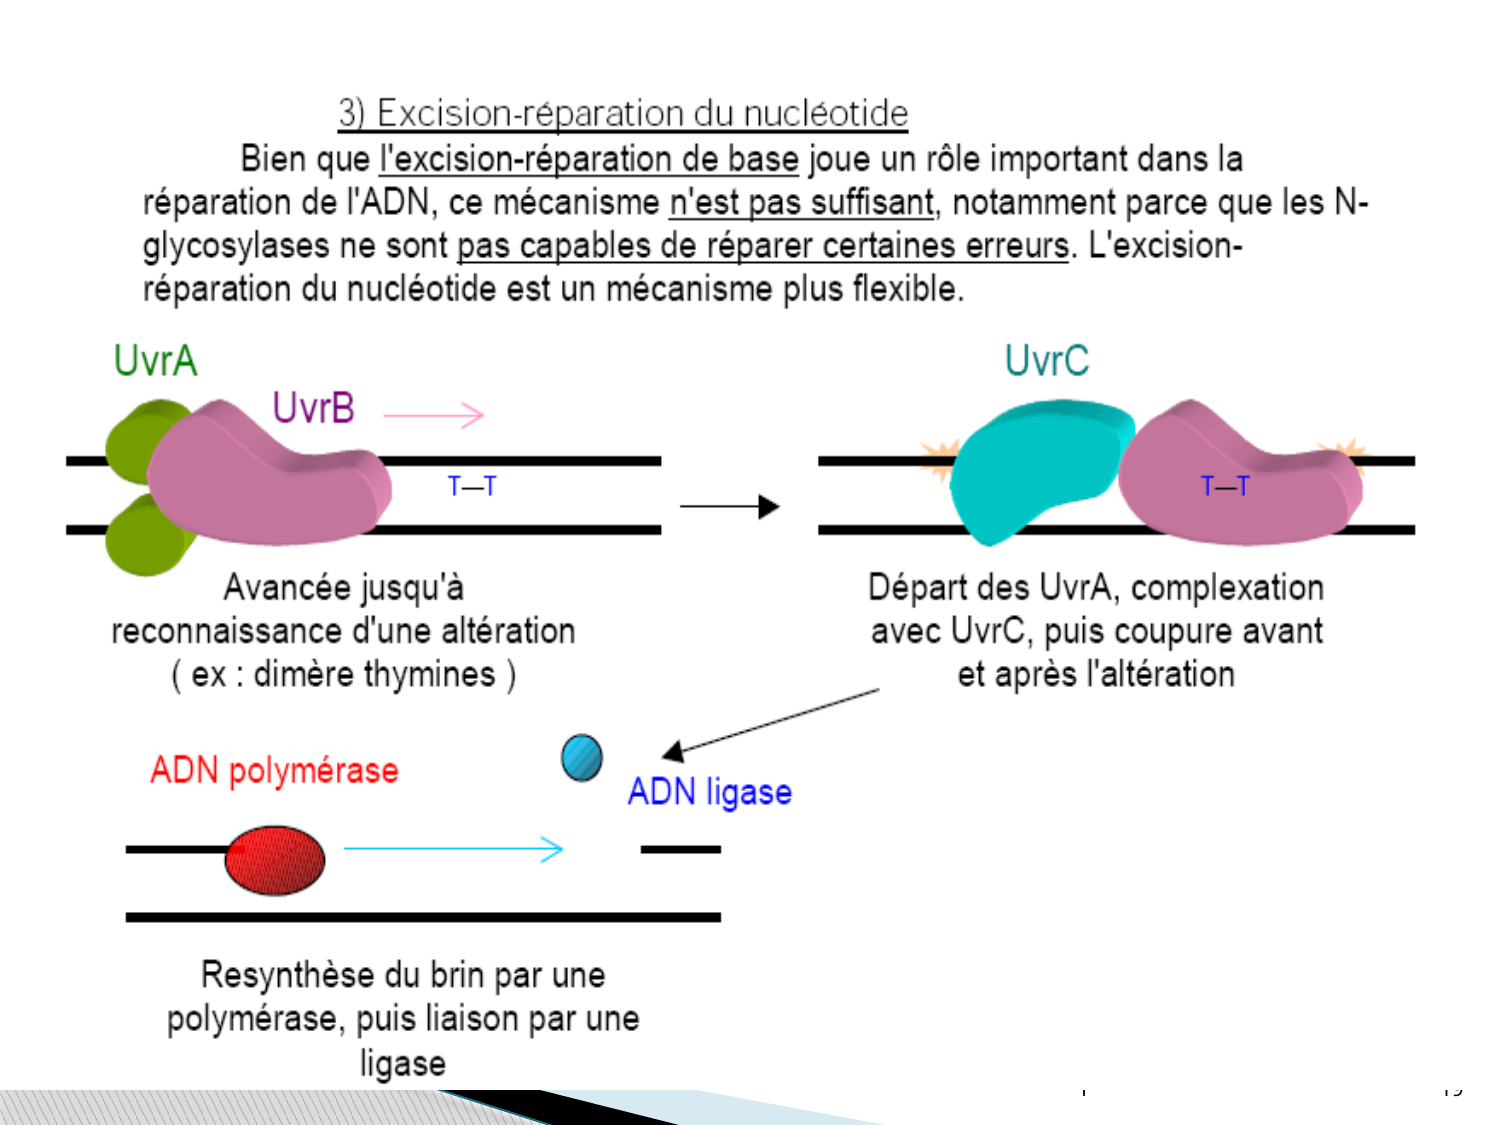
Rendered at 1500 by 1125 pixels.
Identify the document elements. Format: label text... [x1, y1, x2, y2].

slide_number 19 [1418, 1051, 1479, 1112]
footer 1 [718, 1103, 1105, 1112]
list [0, 81, 1466, 1091]
